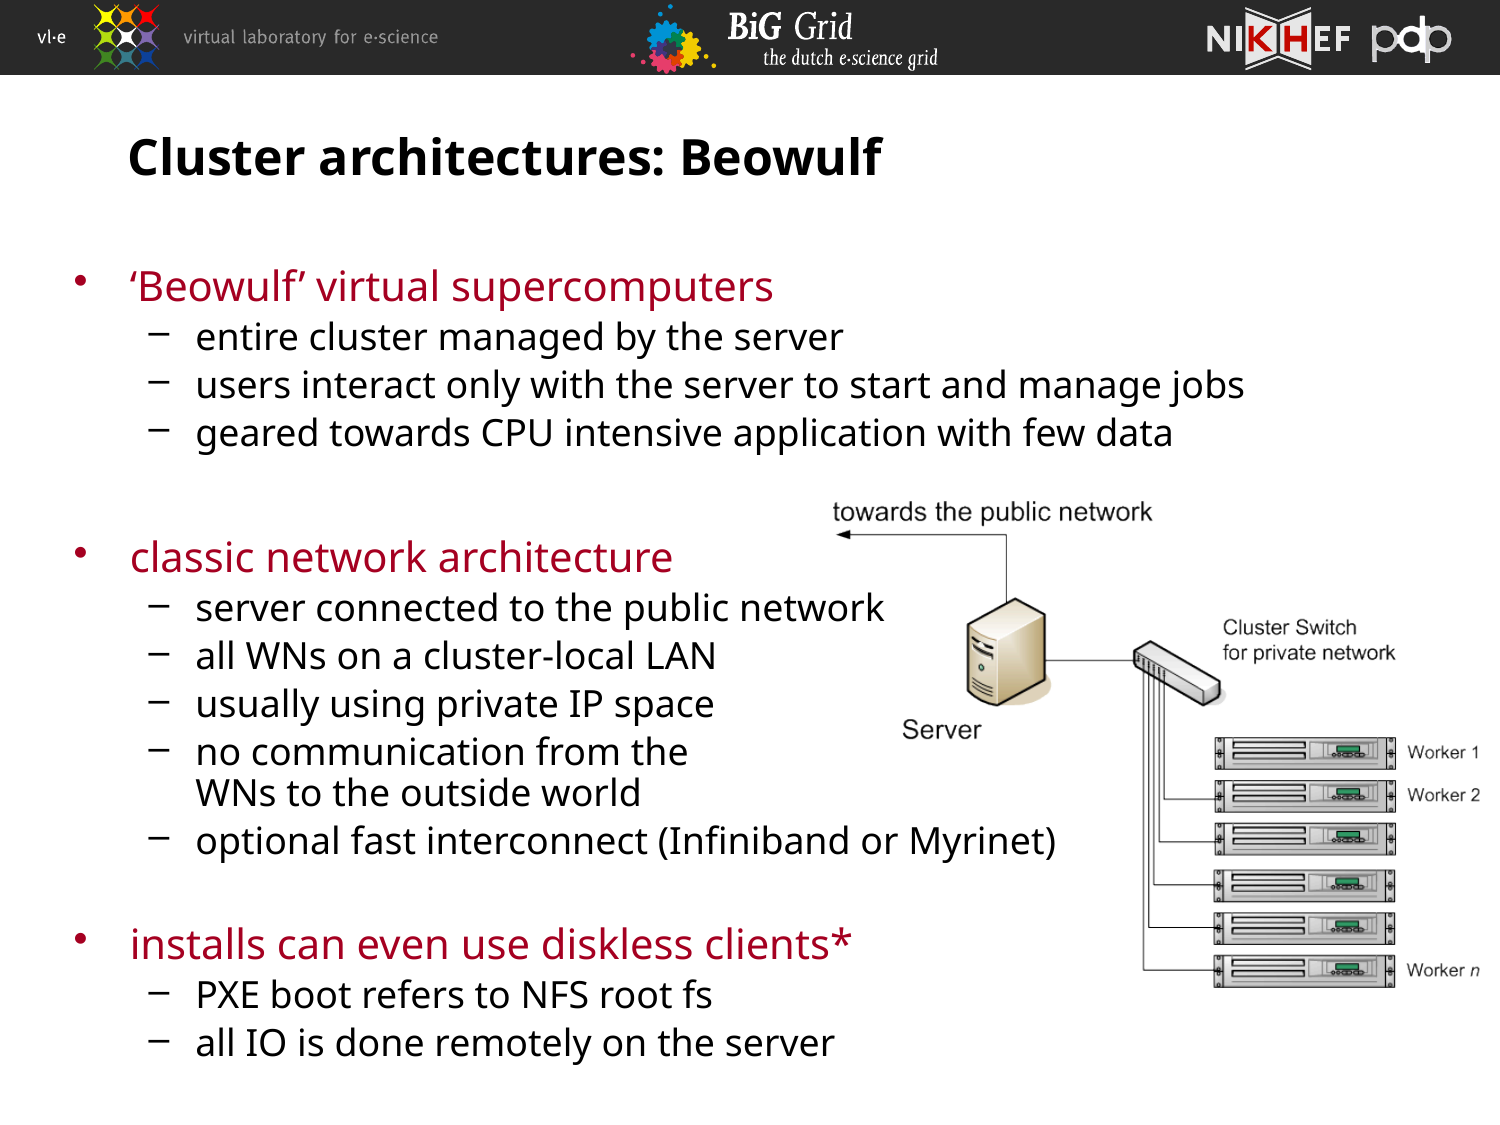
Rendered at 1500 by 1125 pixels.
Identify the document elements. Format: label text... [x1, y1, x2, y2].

picture [831, 491, 1482, 988]
picture [1370, 14, 1453, 63]
title Cluster architectures: Beowulf [112, 99, 1388, 212]
list ‘Beowulf’ virtual supercomputers entire cluster managed by the server users interact only with the server to start and manage jobs geared towards CPU intensive application with few data classic network architecture server connected to the public network all WNs on a cluster-local LAN usually using private IP space no communication from the WNs to the outside world optional fast interconnect (Infiniband or Myrinet) installs can even use diskless clients* PXE boot refers to NFS root fs all IO is done remotely on the server [58, 257, 1419, 1001]
